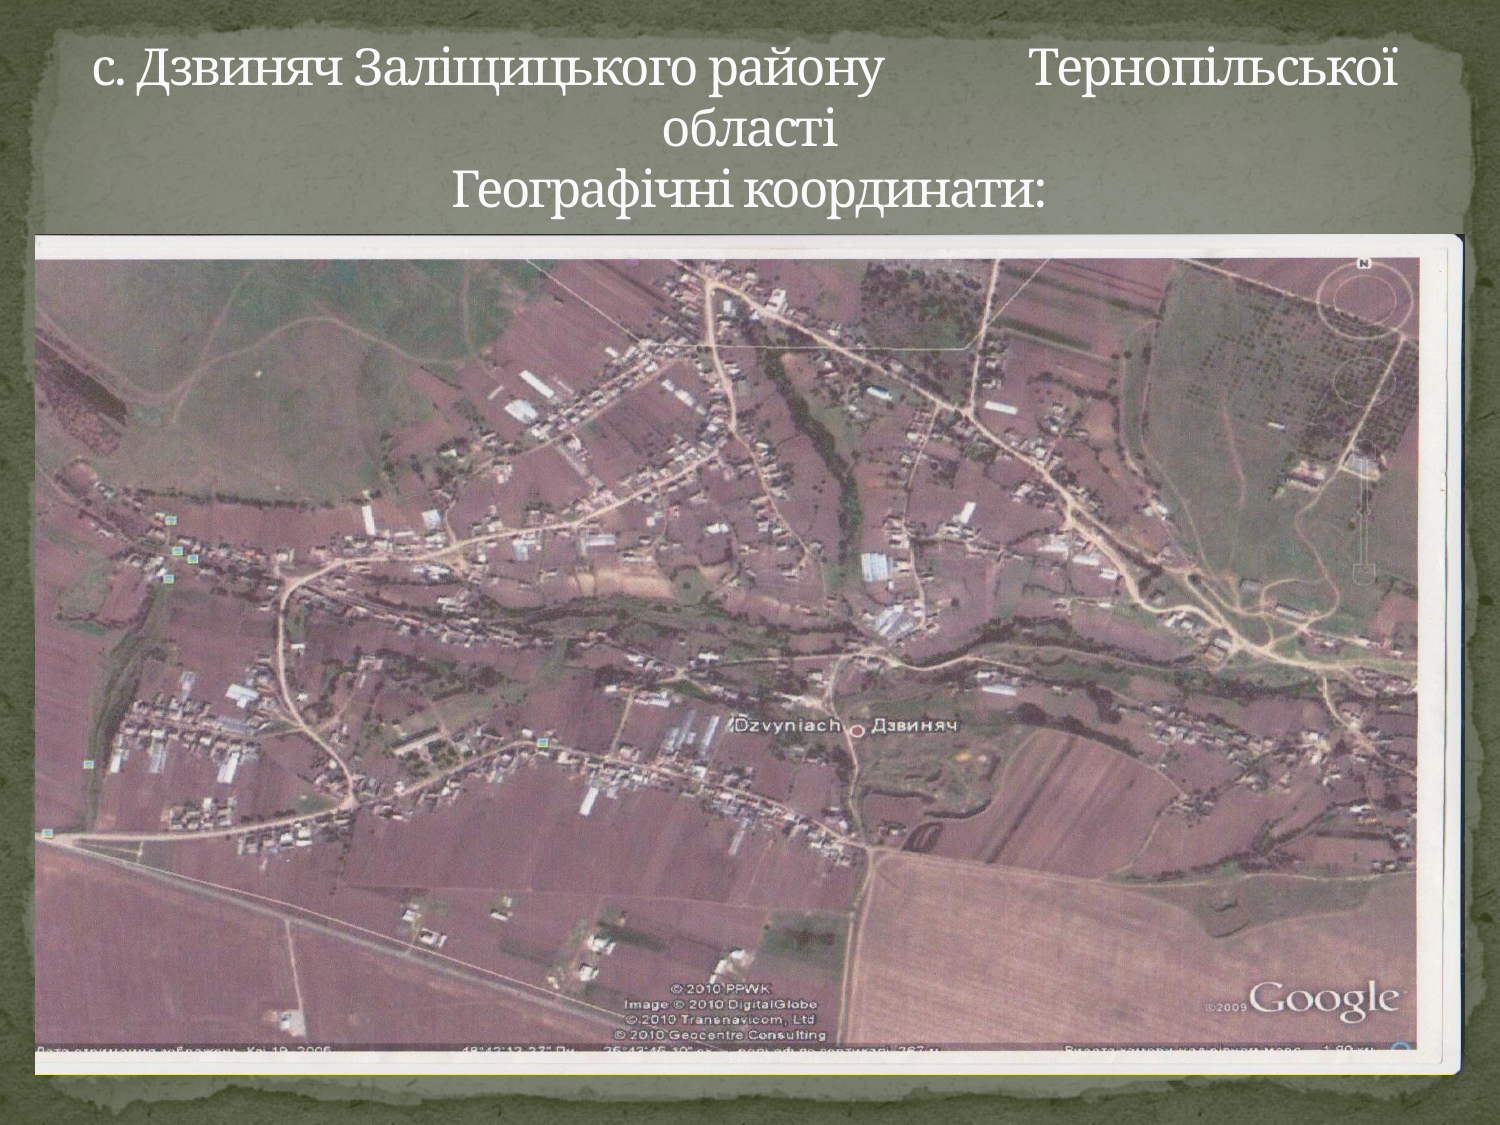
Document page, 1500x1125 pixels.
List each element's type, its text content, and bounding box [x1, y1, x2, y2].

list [39, 238, 1462, 1072]
title с. Дзвиняч Заліщицького району Тернопільської області Географічні координати: [74, 24, 1425, 223]
